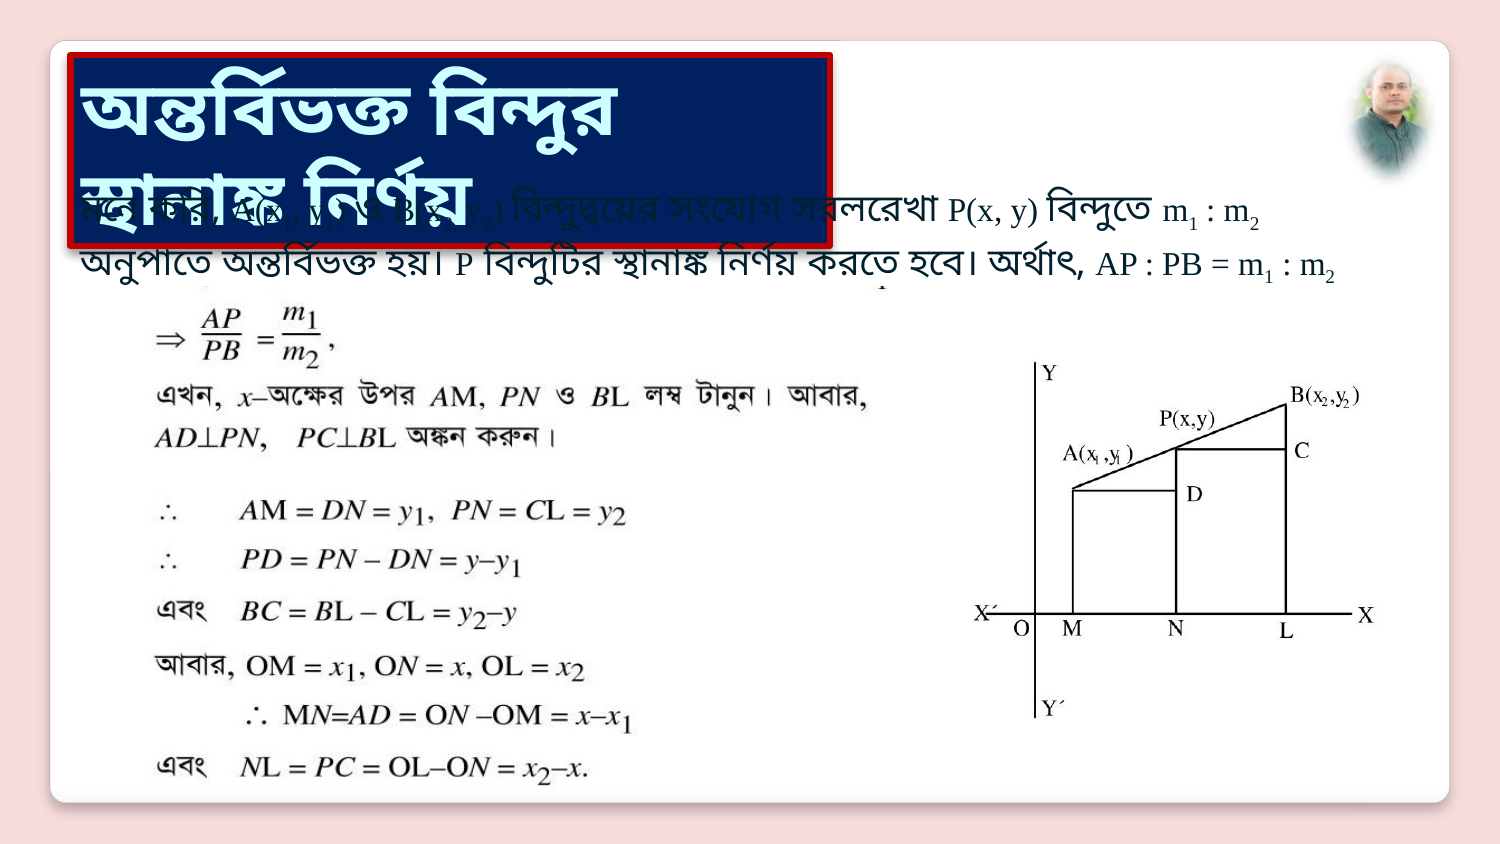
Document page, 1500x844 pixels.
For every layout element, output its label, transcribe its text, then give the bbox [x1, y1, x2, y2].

picture [74, 286, 891, 792]
text_box অন্তর্বিভক্ত বিন্দুর স্থানাঙ্ক নির্ণয় [70, 54, 831, 168]
picture [926, 309, 1436, 788]
text_box মনে করি, A(x1, y1) ও B(x2, y2) বিন্দুদ্বয়ের সংযোগ সরলরেখা P(x, y) বিন্দুতে m1 : m2 অনুপাতে অন্তর্বিভক্ত হয়। P বিন্দুটির স্থানাঙ্ক নির্ণয় করতে হবে। অর্থাৎ, AP : PB = m1 : m2 [62, 168, 1369, 300]
picture [1336, 45, 1444, 197]
